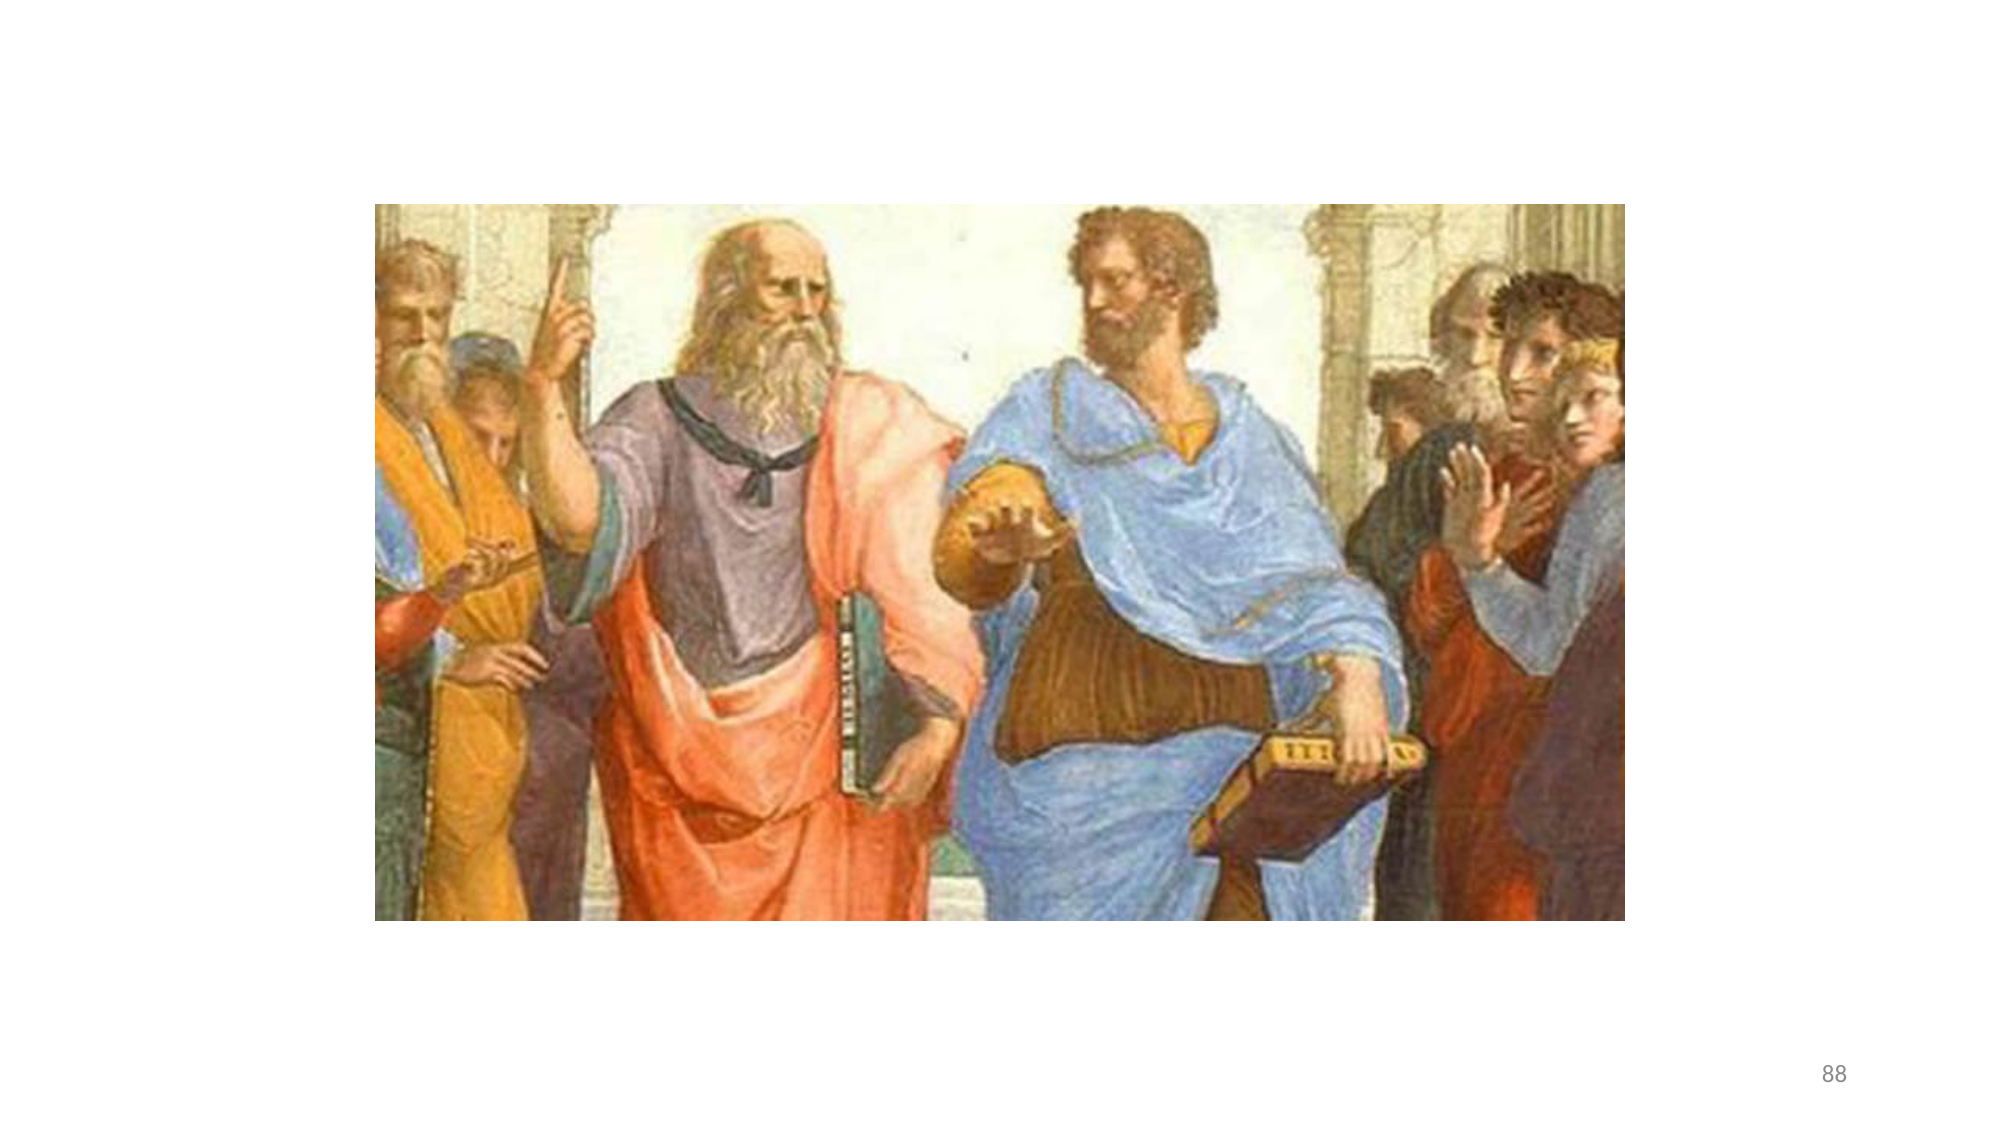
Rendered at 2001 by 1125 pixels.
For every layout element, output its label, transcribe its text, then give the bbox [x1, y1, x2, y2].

slide_number 88 [1412, 1042, 1863, 1103]
picture [374, 204, 1625, 921]
